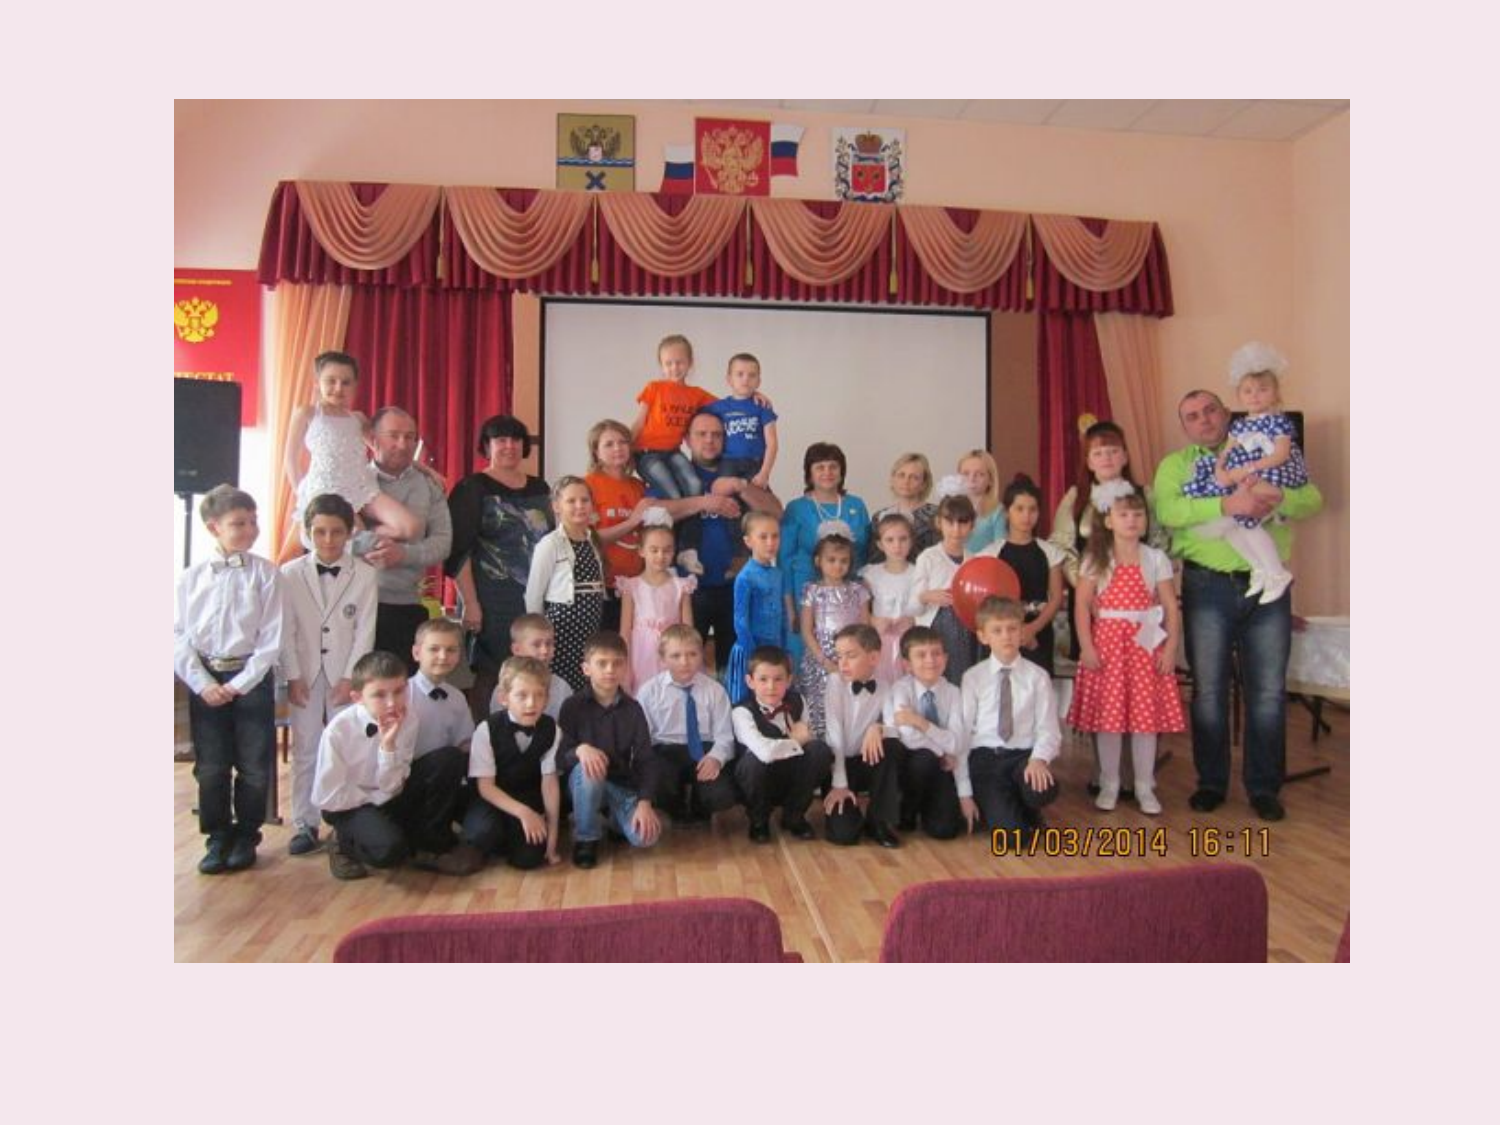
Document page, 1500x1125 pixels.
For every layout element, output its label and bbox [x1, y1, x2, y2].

picture [174, 99, 1351, 963]
